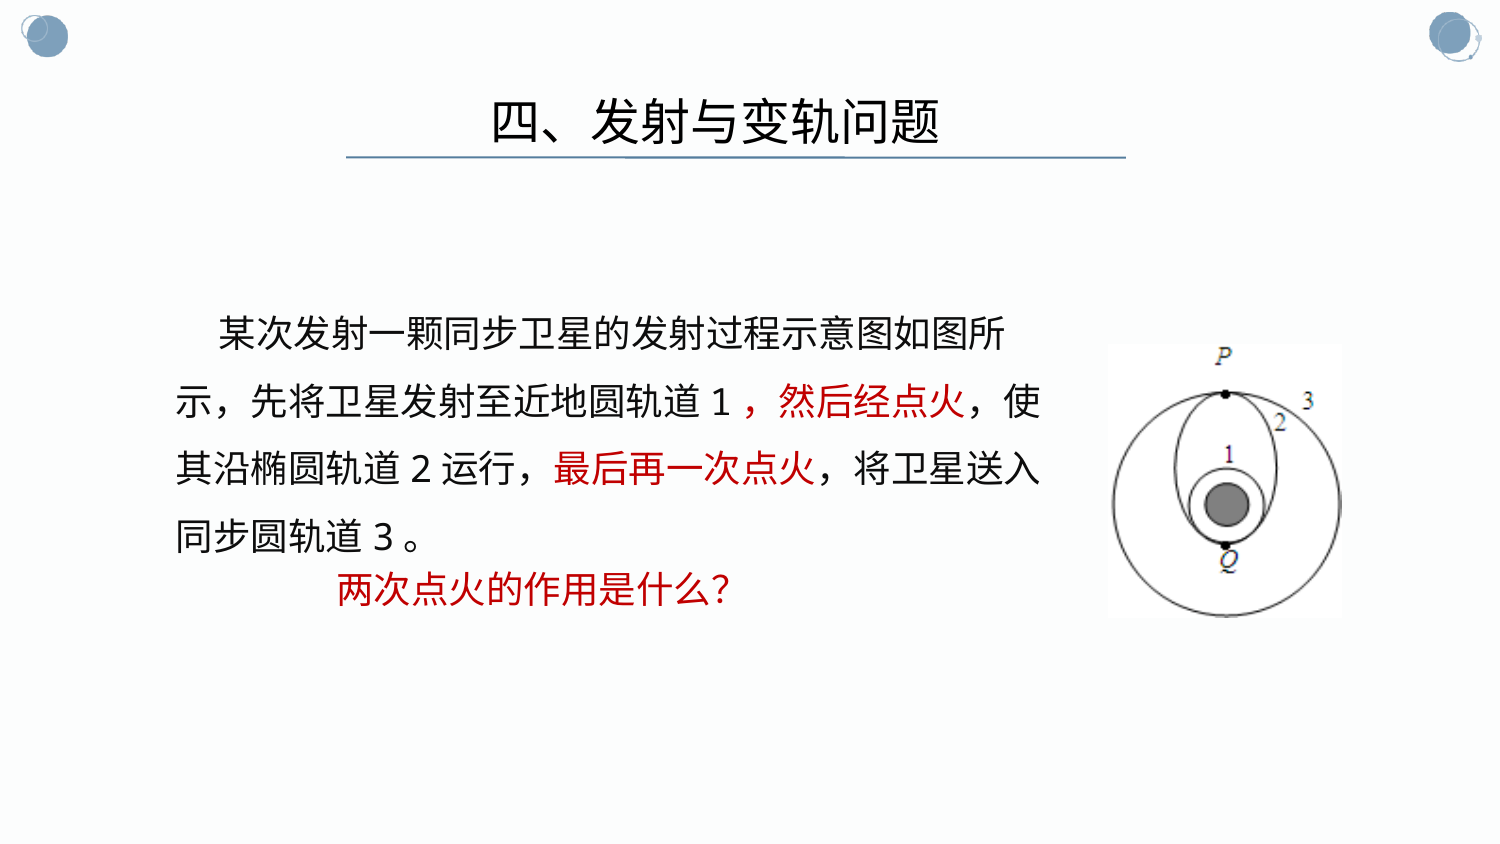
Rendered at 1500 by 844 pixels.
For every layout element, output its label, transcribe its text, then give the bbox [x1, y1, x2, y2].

text_box 两次点火的作用是什么？ [325, 560, 829, 618]
picture [1411, 0, 1500, 73]
text_box 某次发射一颗同步卫星的发射过程示意图如图所示，先将卫星发射至近地圆轨道1，然后经点火，使其沿椭圆轨道2运行，最后再一次点火，将卫星送入同步圆轨道3。 [164, 282, 1079, 564]
picture [0, 0, 89, 73]
text_box 四、发射与变轨问题 [479, 84, 1053, 156]
picture [1108, 344, 1342, 618]
